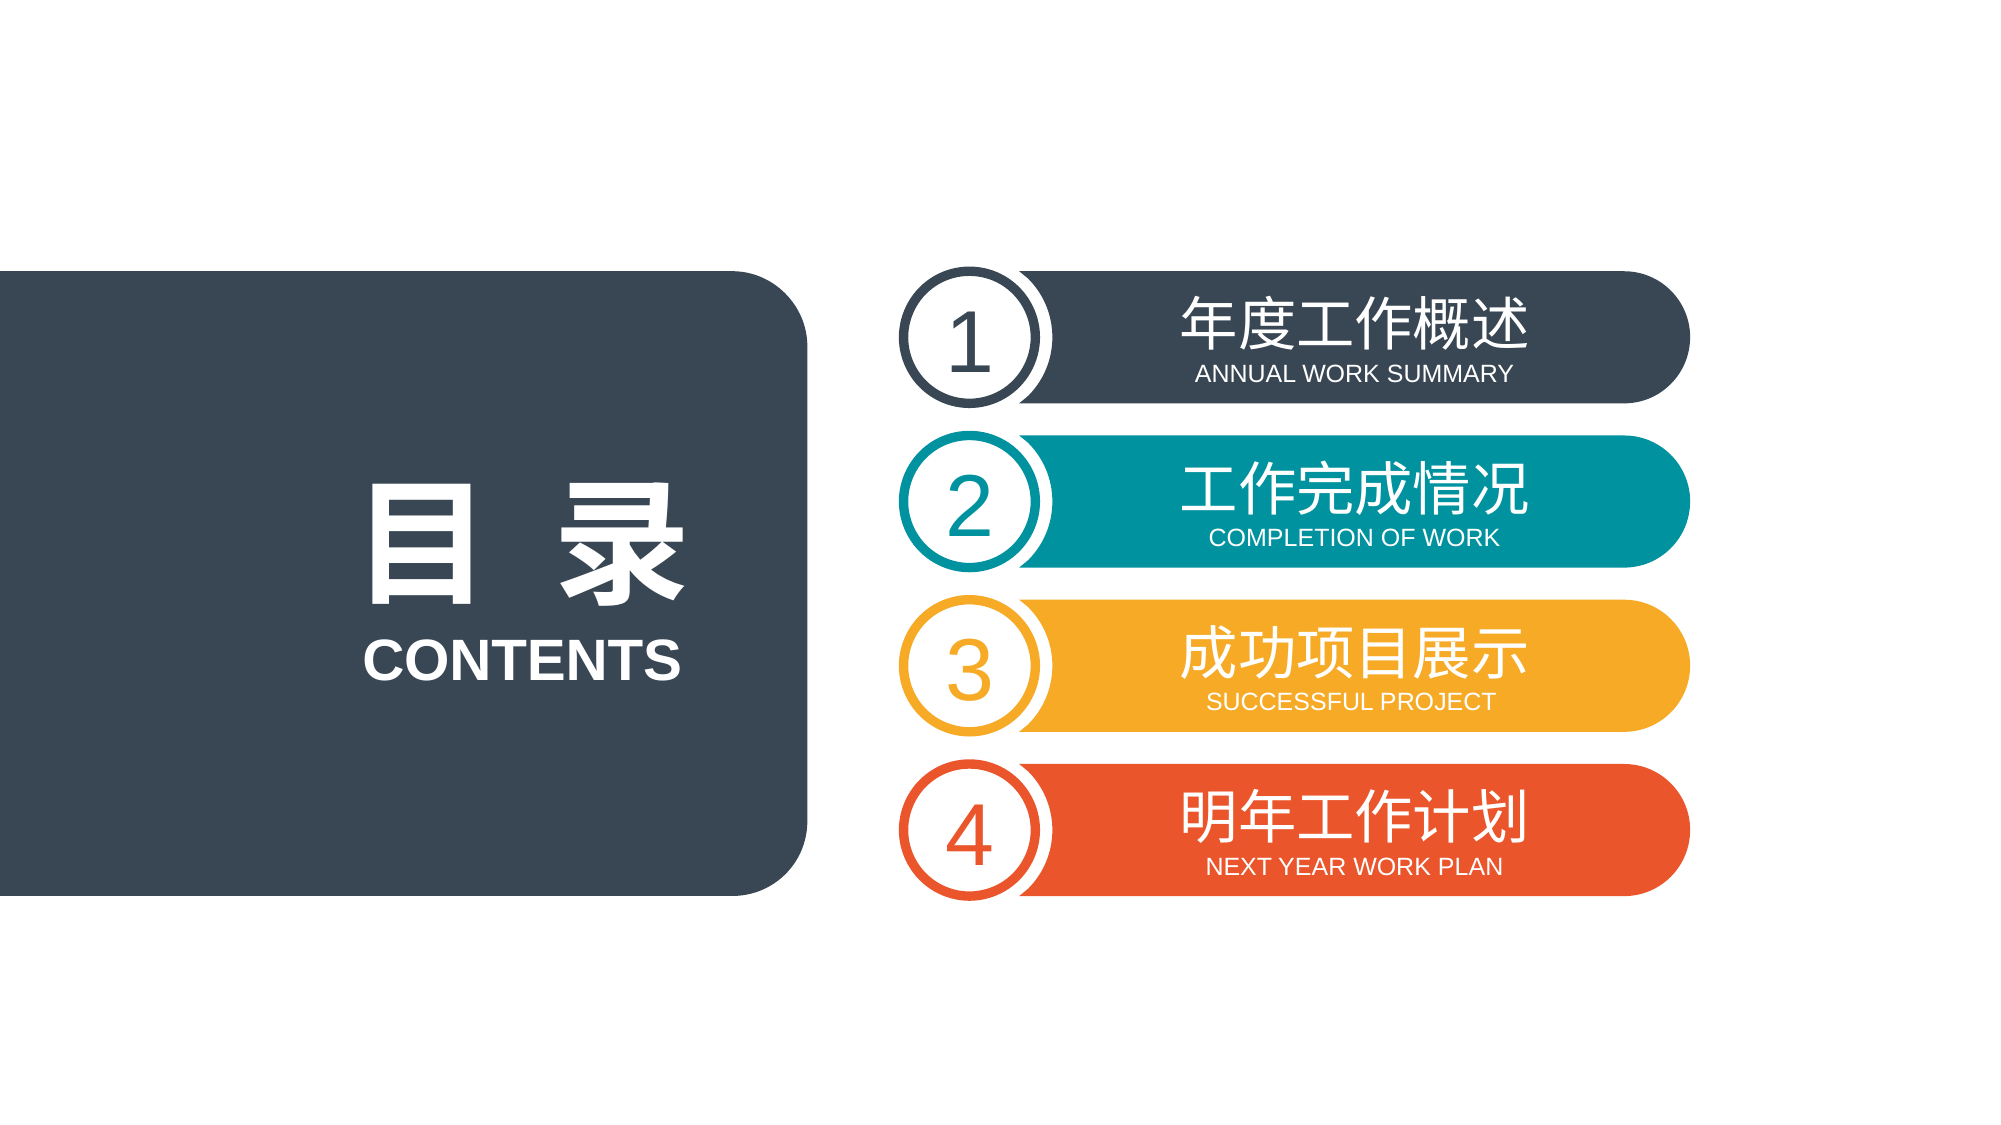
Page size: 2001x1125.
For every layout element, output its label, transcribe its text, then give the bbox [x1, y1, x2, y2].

text_box 4 [903, 763, 1036, 897]
text_box 3 [903, 599, 1036, 732]
text_box 目 录 [286, 456, 758, 622]
text_box 明年工作计划 NEXT YEAR WORK PLAN [1019, 763, 1691, 897]
text_box [0, 271, 808, 896]
text_box CONTENTS [288, 622, 756, 693]
text_box 1 [903, 271, 1036, 404]
text_box 2 [903, 435, 1036, 568]
text_box 年度工作概述 ANNUAL WORK SUMMARY [1019, 271, 1691, 404]
text_box 成功项目展示 SUCCESSFUL PROJECT [1019, 599, 1691, 732]
text_box 工作完成情况 COMPLETION OF WORK [1019, 435, 1691, 568]
